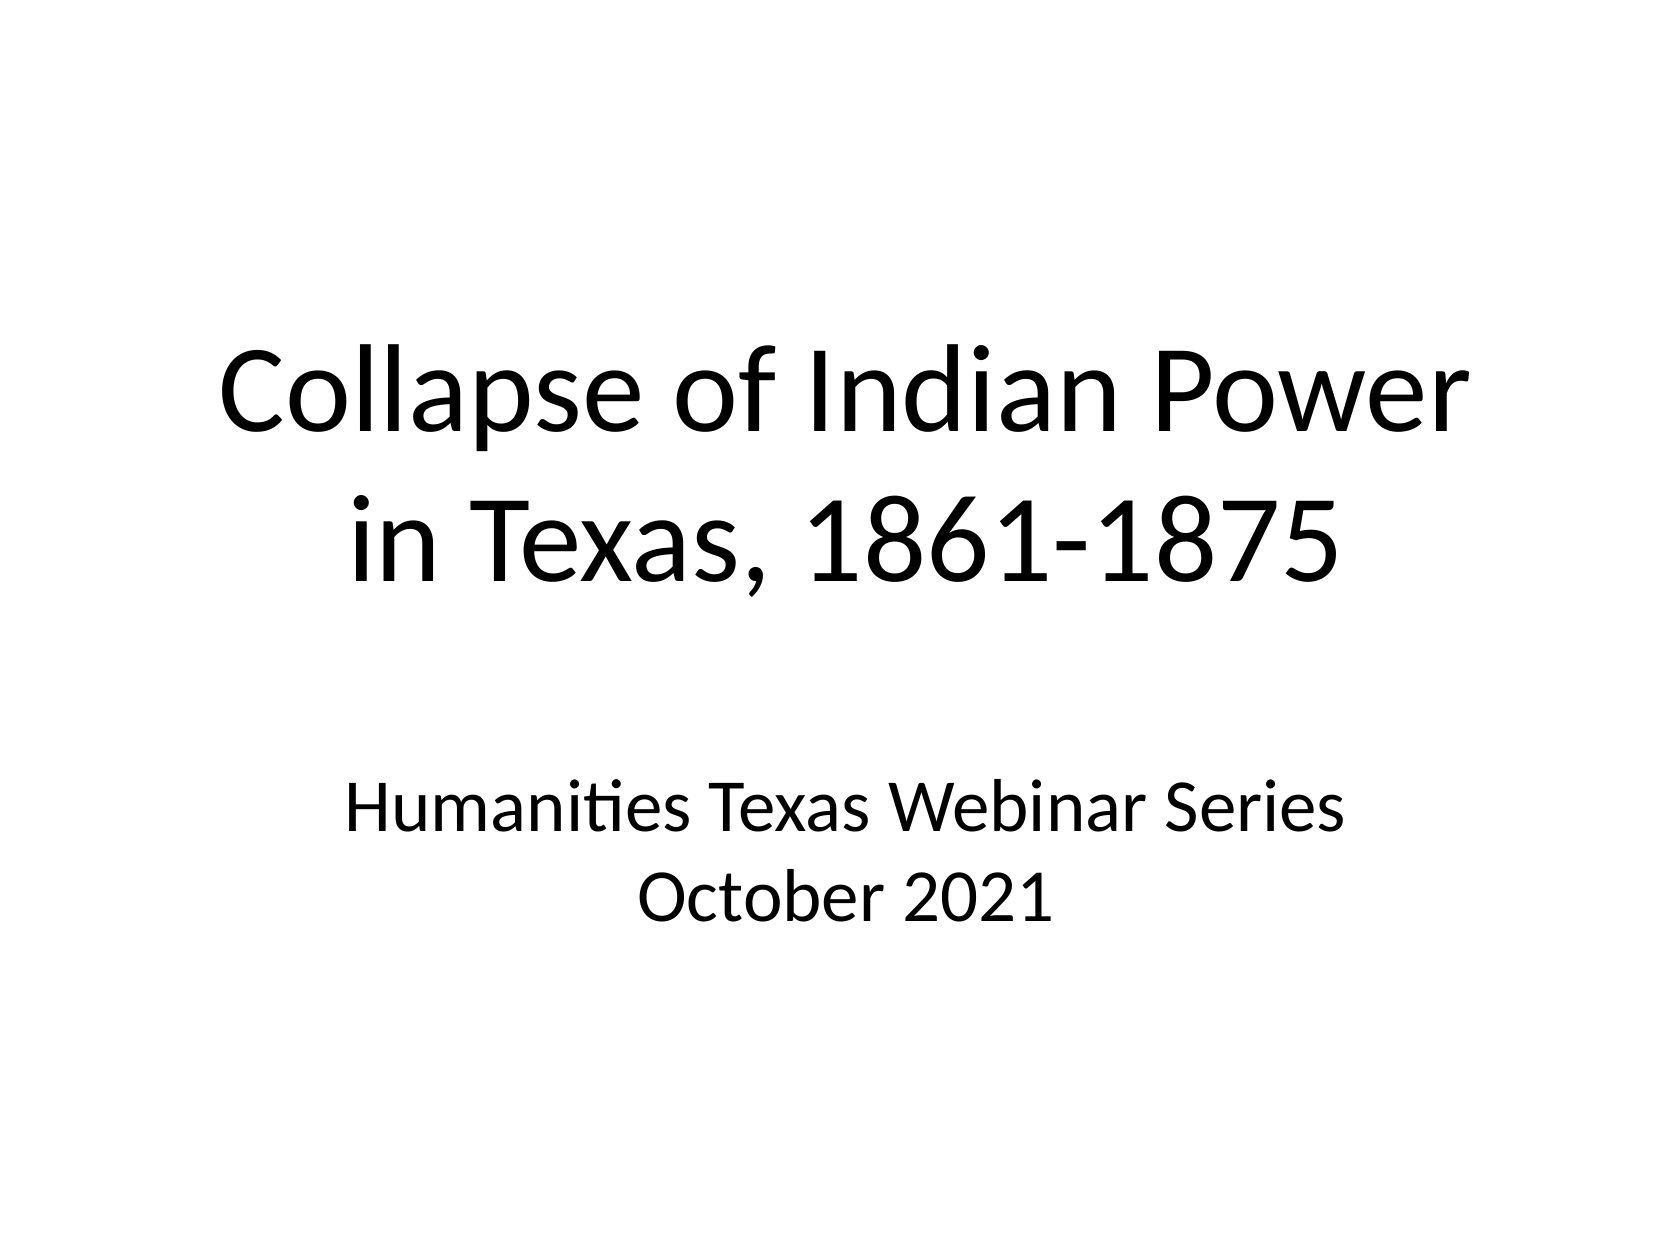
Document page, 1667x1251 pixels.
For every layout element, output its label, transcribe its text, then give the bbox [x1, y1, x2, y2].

text_box Collapse of Indian Power in Texas, 1861-1875 Humanities Texas Webinar Series October 2021 [145, 299, 1546, 944]
